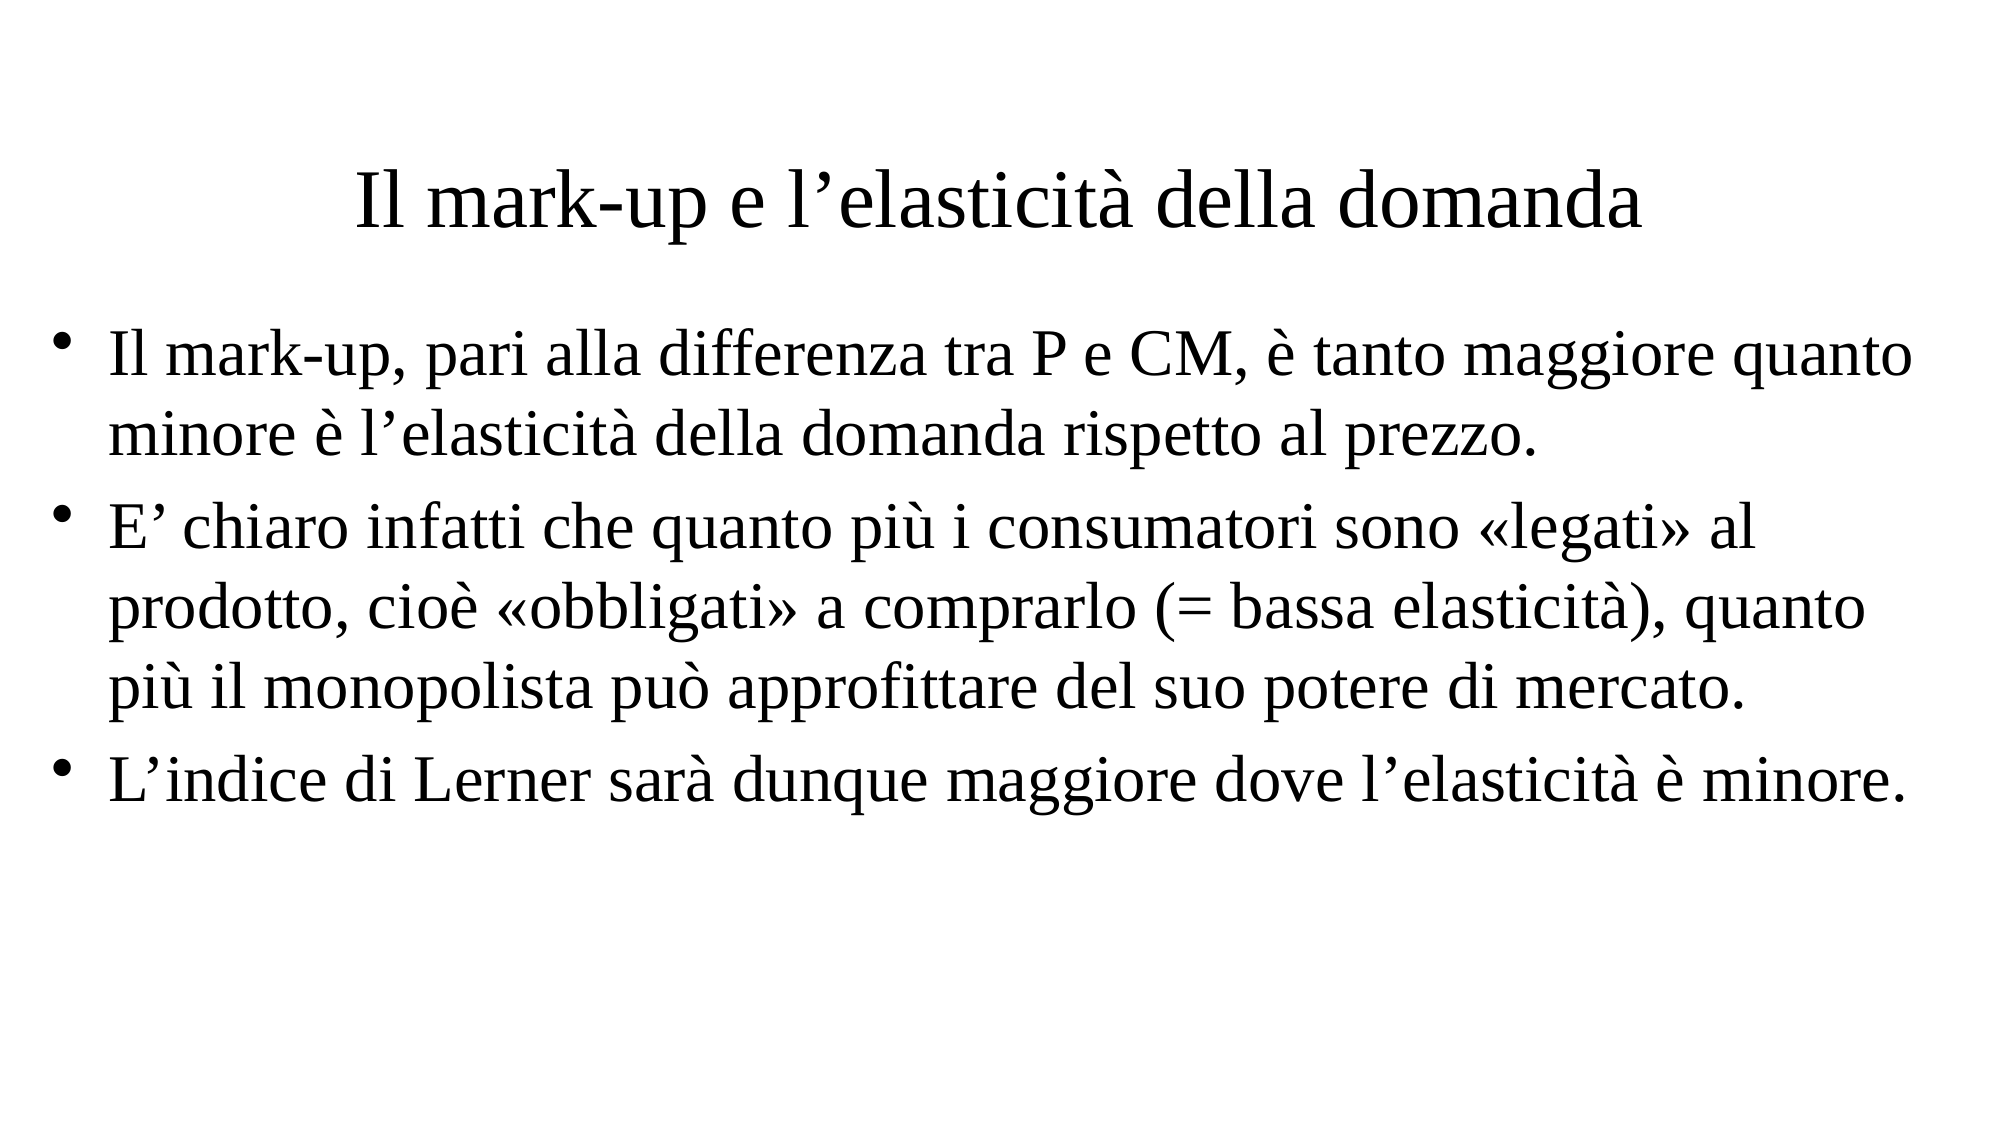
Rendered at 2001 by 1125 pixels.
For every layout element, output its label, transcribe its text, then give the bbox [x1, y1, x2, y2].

title Il mark-up e l’elasticità della domanda [333, 92, 1667, 296]
list Il mark-up, pari alla differenza tra P e CM, è tanto maggiore quanto minore è l’elasticità della domanda rispetto al prezzo. E’ chiaro infatti che quanto più i consumatori sono «legati» al prodotto, cioè «obbligati» a comprarlo (= bassa elasticità), quanto più il monopolista può approfittare del suo potere di mercato. L’indice di Lerner sarà dunque maggiore dove l’elasticità è minore. [36, 301, 1964, 877]
